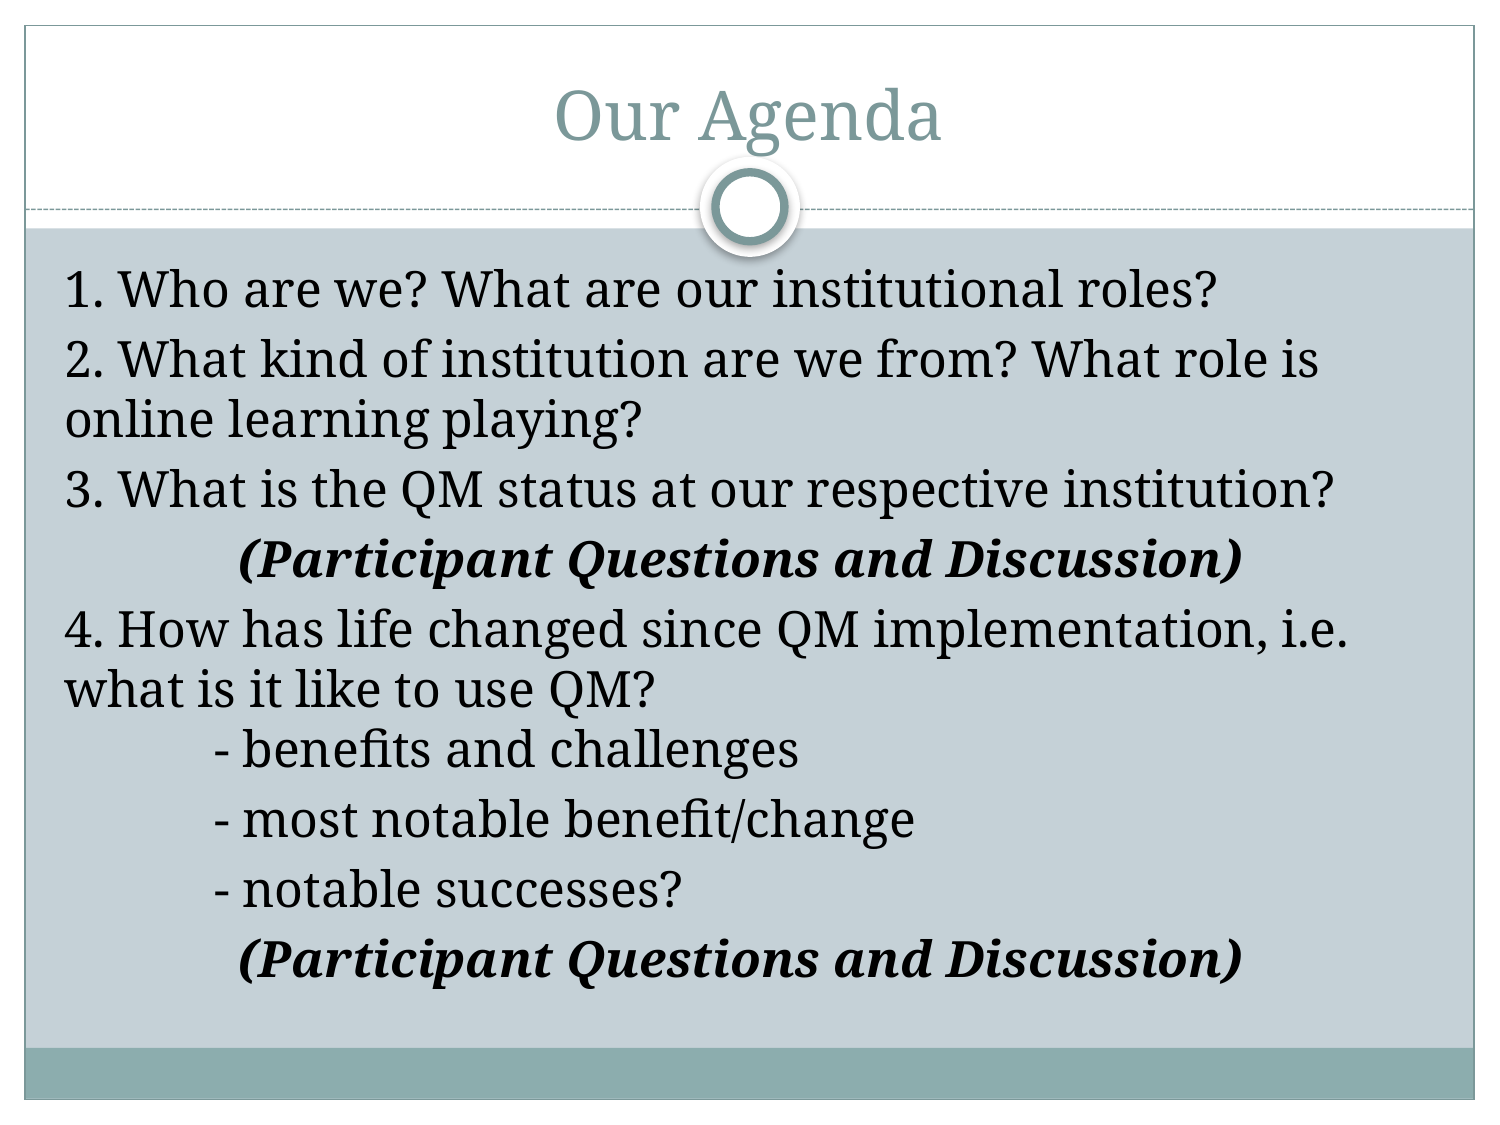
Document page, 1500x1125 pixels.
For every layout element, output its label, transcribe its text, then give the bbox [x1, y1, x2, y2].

title Our Agenda [49, 37, 1450, 162]
list 1. Who are we? What are our institutional roles? 2. What kind of institution are we from? What role is online learning playing? 3. What is the QM status at our respective institution? (Participant Questions and Discussion) 4. How has life changed since QM implementation, i.e. what is it like to use QM? - benefits and challenges - most notable benefit/change - notable successes? (Participant Questions and Discussion) [49, 250, 1445, 1001]
